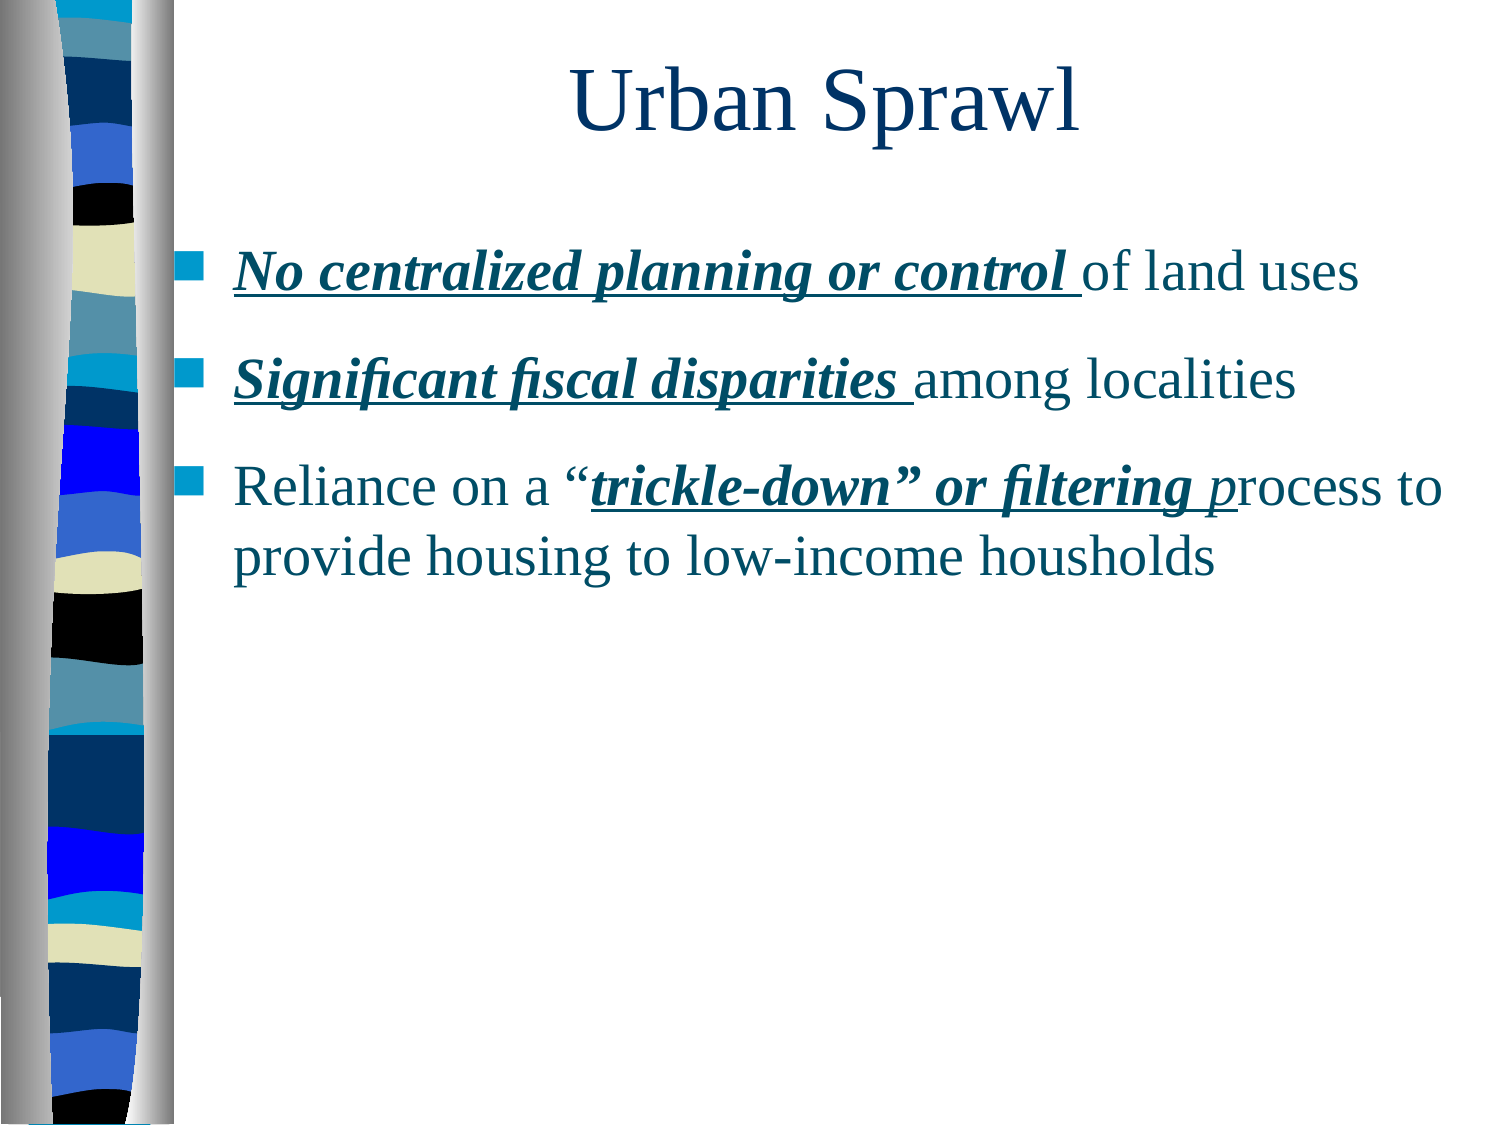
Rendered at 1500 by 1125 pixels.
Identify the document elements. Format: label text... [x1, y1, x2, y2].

title Urban Sprawl [187, 0, 1463, 188]
list No centralized planning or control of land uses Signiﬁcant ﬁscal disparities among localities Reliance on a “trickle-down” or ﬁltering process to provide housing to low-income housholds [162, 224, 1500, 1013]
